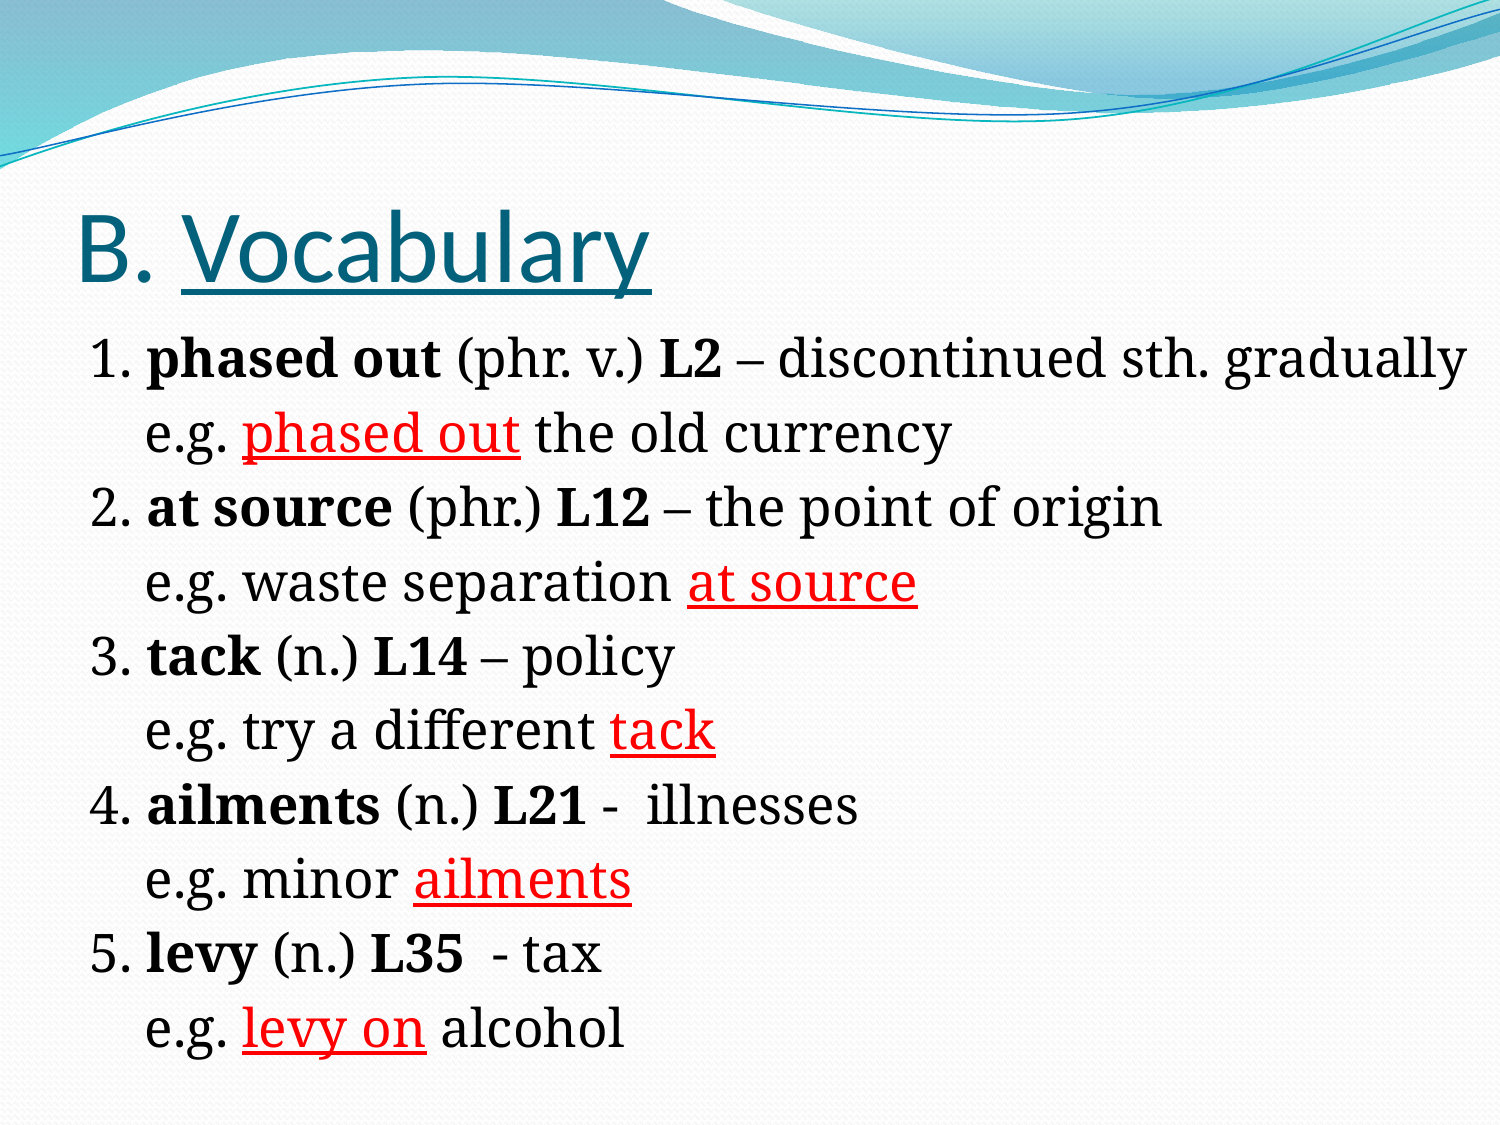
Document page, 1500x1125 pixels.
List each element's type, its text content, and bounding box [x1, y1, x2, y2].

title B. Vocabulary [75, 115, 1425, 303]
list 1. phased out (phr. v.) L2 – discontinued sth. gradually e.g. phased out the old currency 2. at source (phr.) L12 – the point of origin e.g. waste separation at source 3. tack (n.) L14 – policy e.g. try a different tack 4. ailments (n.) L21 - illnesses e.g. minor ailments 5. levy (n.) L35 - tax e.g. levy on alcohol [75, 317, 1483, 1083]
